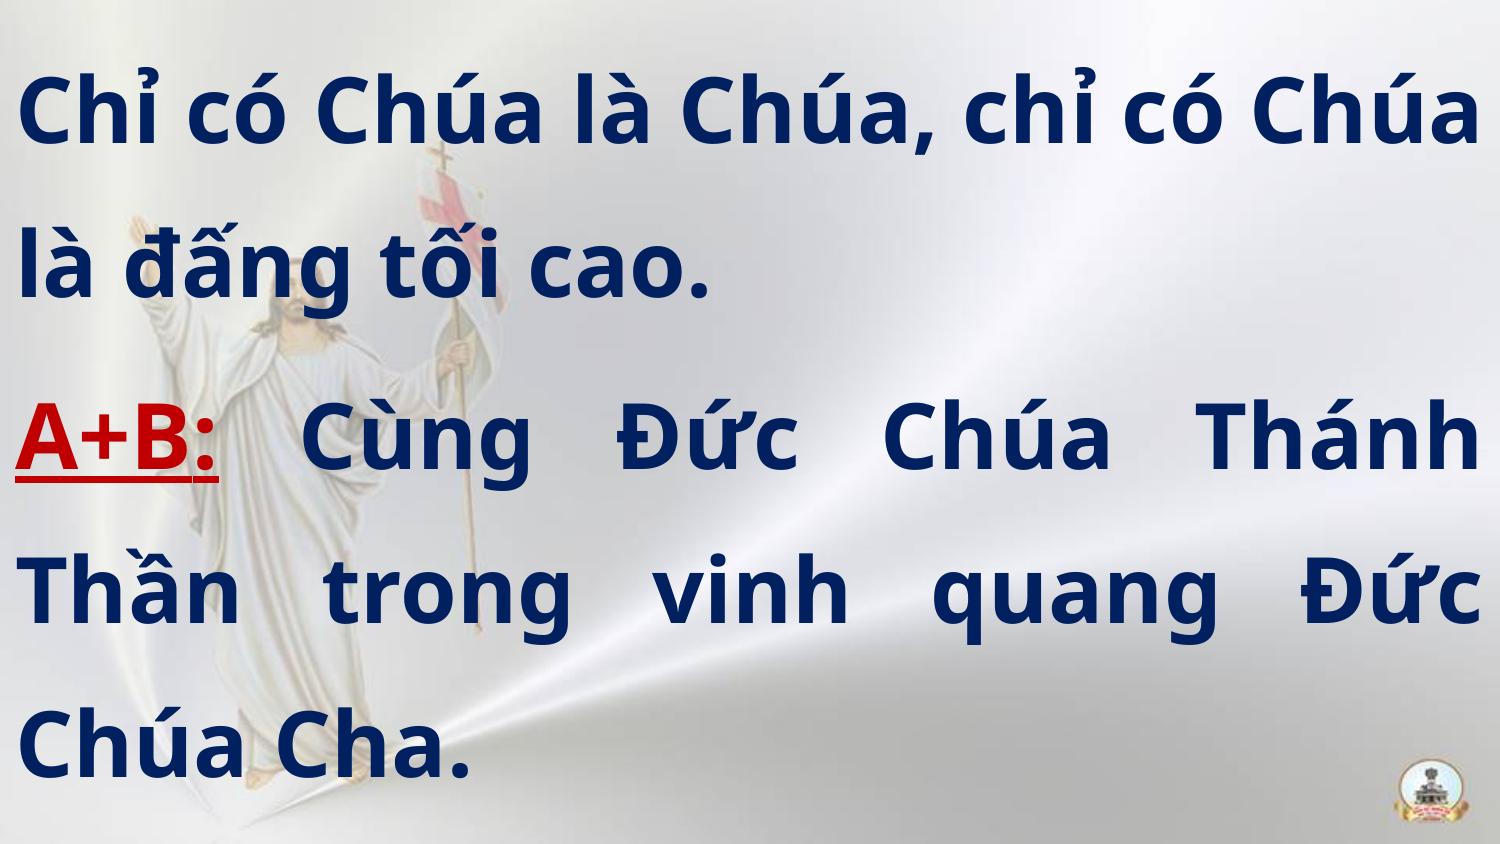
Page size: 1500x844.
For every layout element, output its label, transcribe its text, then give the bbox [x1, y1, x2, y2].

list Chỉ có Chúa là Chúa, chỉ có Chúa là đấng tối cao. A+B: Cùng Đức Chúa Thánh Thần trong vinh quang Đức Chúa Cha. Amen. [0, 0, 1500, 844]
